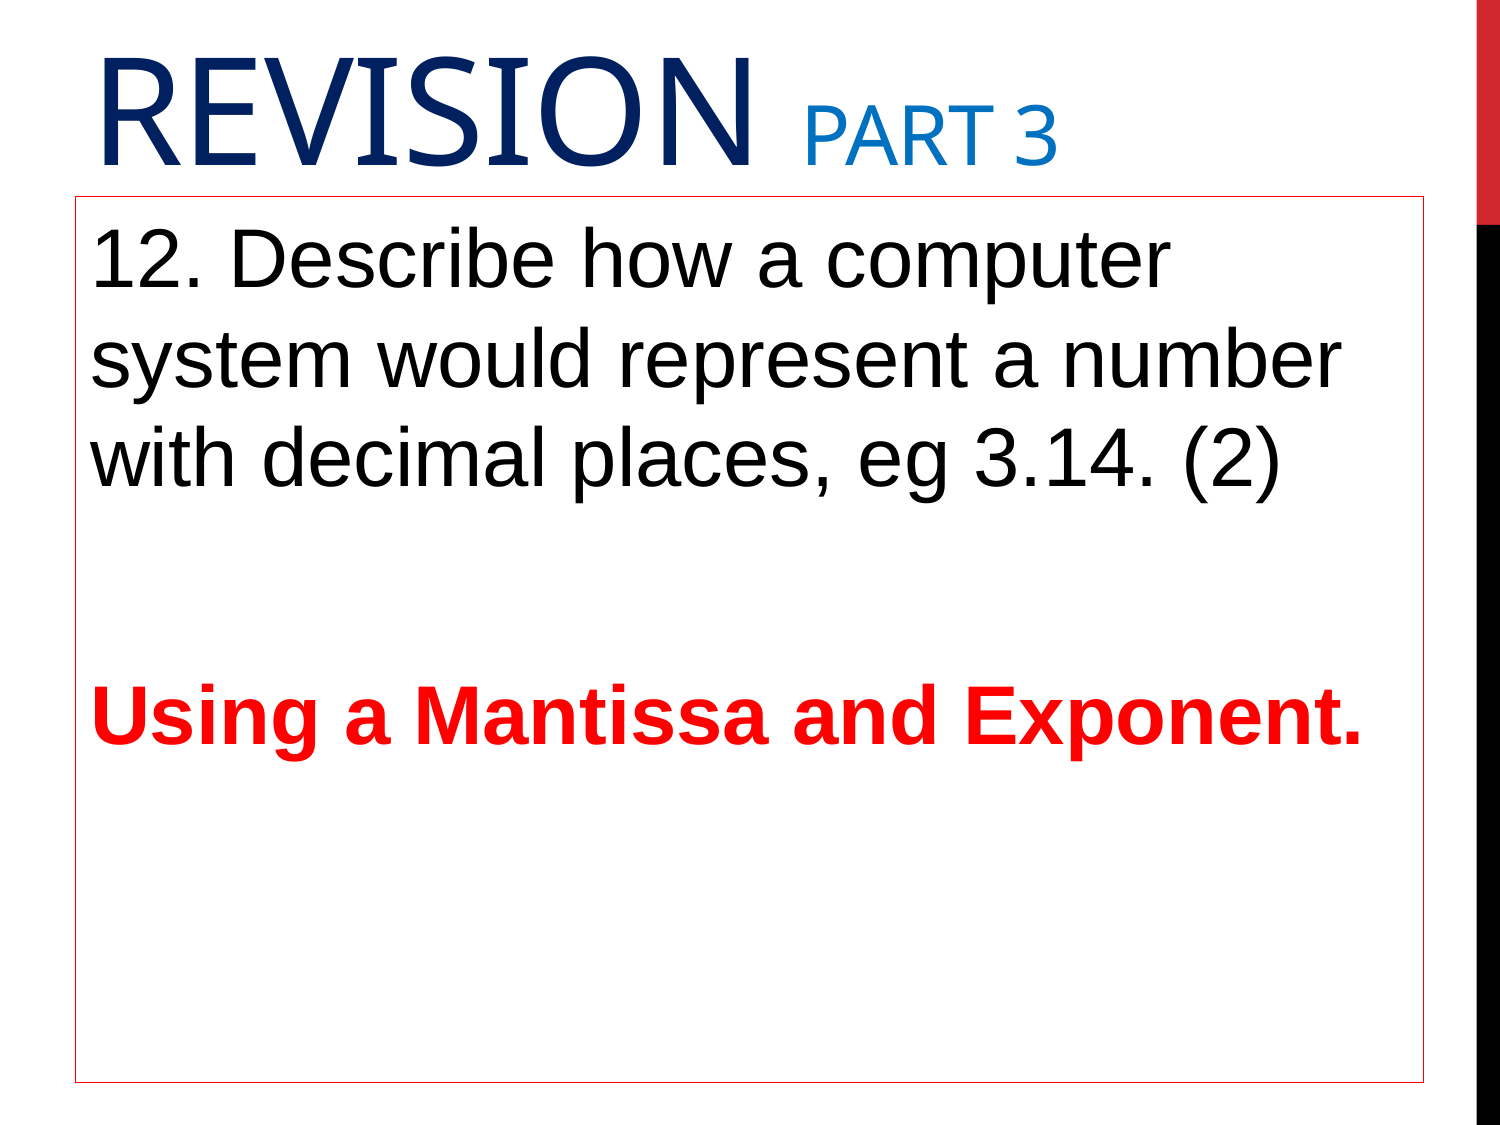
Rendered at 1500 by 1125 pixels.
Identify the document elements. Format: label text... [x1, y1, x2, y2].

list 12. Describe how a computer system would represent a number with decimal places, eg 3.14. (2) Using a Mantissa and Exponent. [75, 196, 1424, 1083]
title Revision Part 3 [75, 7, 1365, 196]
